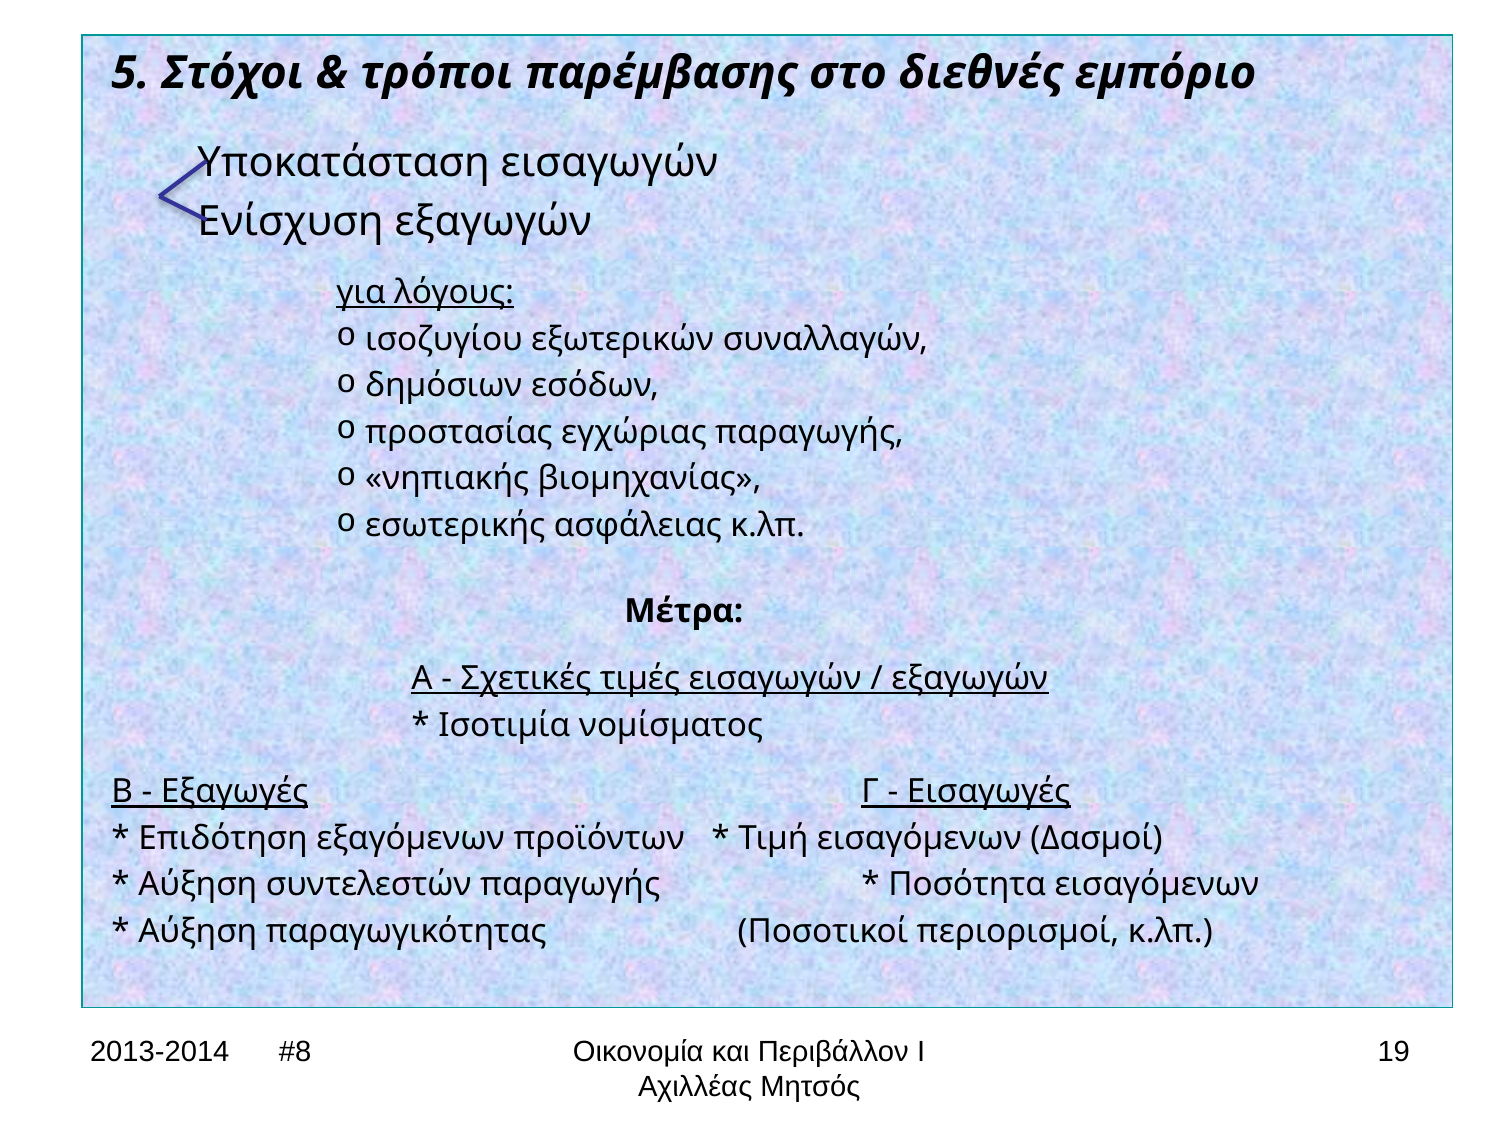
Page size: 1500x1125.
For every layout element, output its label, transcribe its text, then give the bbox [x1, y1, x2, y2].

slide_number 2013-2014 #8 [74, 1024, 373, 1103]
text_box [159, 195, 207, 221]
footer Οικονομία και Περιβάλλον Ι Αχιλλέας Μητσός [512, 1024, 987, 1103]
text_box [159, 160, 207, 195]
slide_number 19 [1074, 1024, 1426, 1103]
subtitle 5. Στόχοι & τρόποι παρέμβασης στο διεθνές εμπόριο Υποκατάσταση εισαγωγών Ενίσχυση εξαγωγών για λόγους: ισοζυγίου εξωτερικών συναλλαγών, δημόσιων εσόδων, προστασίας εγχώριας παραγωγής, «νηπιακής βιομηχανίας», εσωτερικής ασφάλειας κ.λπ. Μέτρα: Α - Σχετικές τιμές εισαγωγών / εξαγωγών * Ισοτιμία νομίσματος Β - Εξαγωγές Γ - Εισαγωγές * Επιδότηση εξαγόμενων προϊόντων * Τιμή εισαγόμενων (Δασμοί) * Αύξηση συντελεστών παραγωγής * Ποσότητα εισαγόμενων * Αύξηση παραγωγικότητας (Ποσοτικοί περιορισμοί, κ.λπ.) [81, 34, 1453, 1008]
